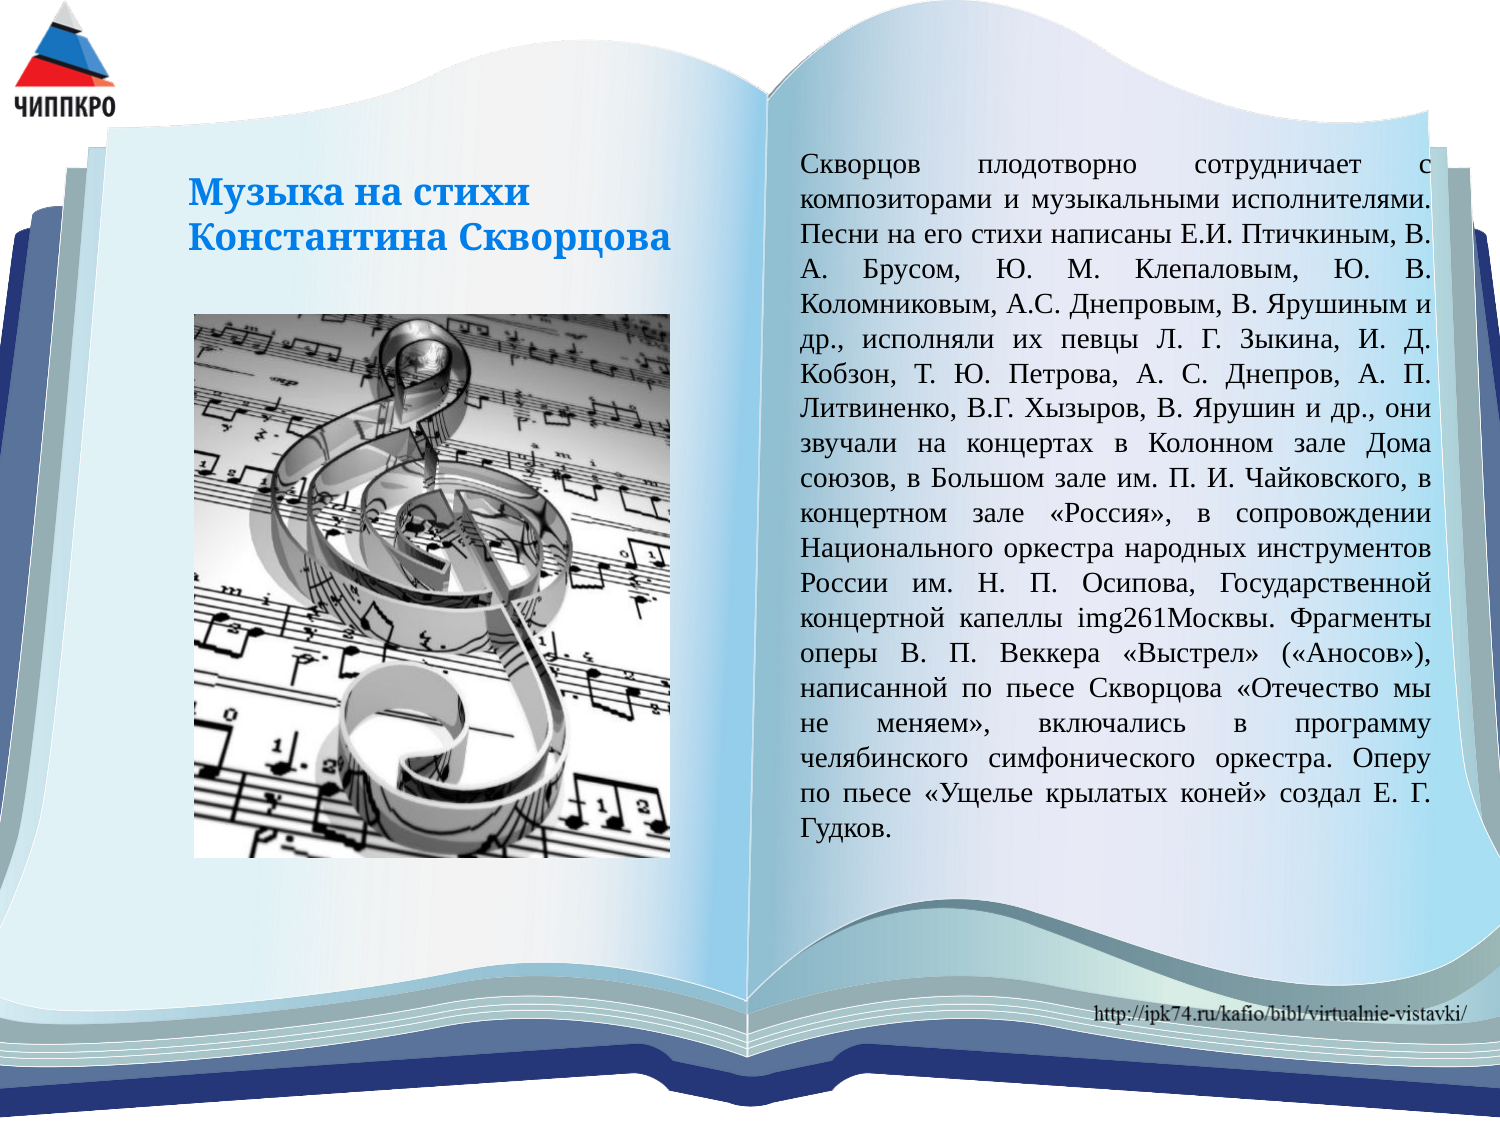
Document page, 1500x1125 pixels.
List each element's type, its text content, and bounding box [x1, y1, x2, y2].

text_box Скворцов плодотворно сотрудничает с композиторами и музыкальными исполнителями. Песни на его стихи написаны Е.И. Птичкиным, В. А. Брусом, Ю. М. Клепаловым, Ю. В. Коломниковым, А.С. Днепровым, В. Ярушиным и др., исполняли их певцы Л. Г. Зыкина, И. Д. Кобзон, Т. Ю. Петрова, А. С. Днепров, А. П. Литвиненко, В.Г. Хызыров, В. Ярушин и др., они звучали на концертах в Колонном зале Дома союзов, в Большом зале им. П. И. Чайковского, в концертном зале «Россия», в сопровождении Национального оркестра народных инструментов России им. Н. П. Осипова, Государственной концертной капеллы img261Москвы. Фрагменты оперы В. П. Веккера «Выстрел» («Аносов»), написанной по пьесе Скворцова «Отечество мы не меняем», включались в программу челябинского симфонического оркестра. Оперу по пьесе «Ущелье крылатых коней» создал Е. Г. Гудков. [785, 101, 1447, 1016]
text_box Музыка на стихи Константина Скворцова [173, 160, 697, 311]
picture [0, 0, 1500, 1125]
